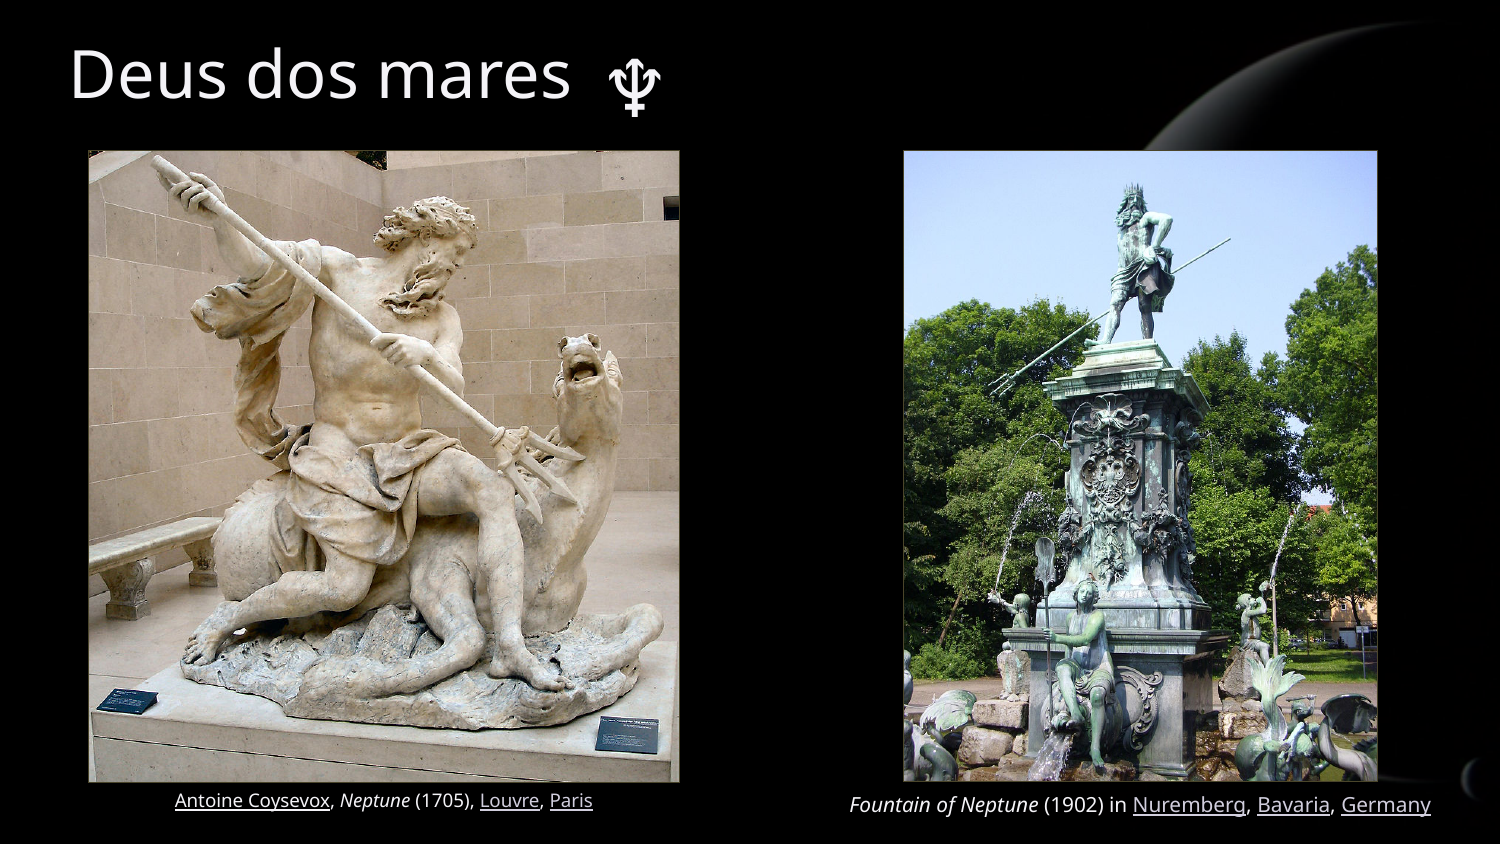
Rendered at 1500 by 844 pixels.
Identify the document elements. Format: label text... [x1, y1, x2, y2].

text_box ♆ [584, 0, 687, 142]
text_box Antoine Coysevox, Neptune (1705), Louvre, Paris [88, 790, 680, 823]
text_box Fountain of Neptune (1902) in Nuremberg, Bavaria, Germany [834, 784, 1446, 828]
text_box Deus dos mares [54, 24, 584, 120]
picture [0, 0, 1500, 844]
